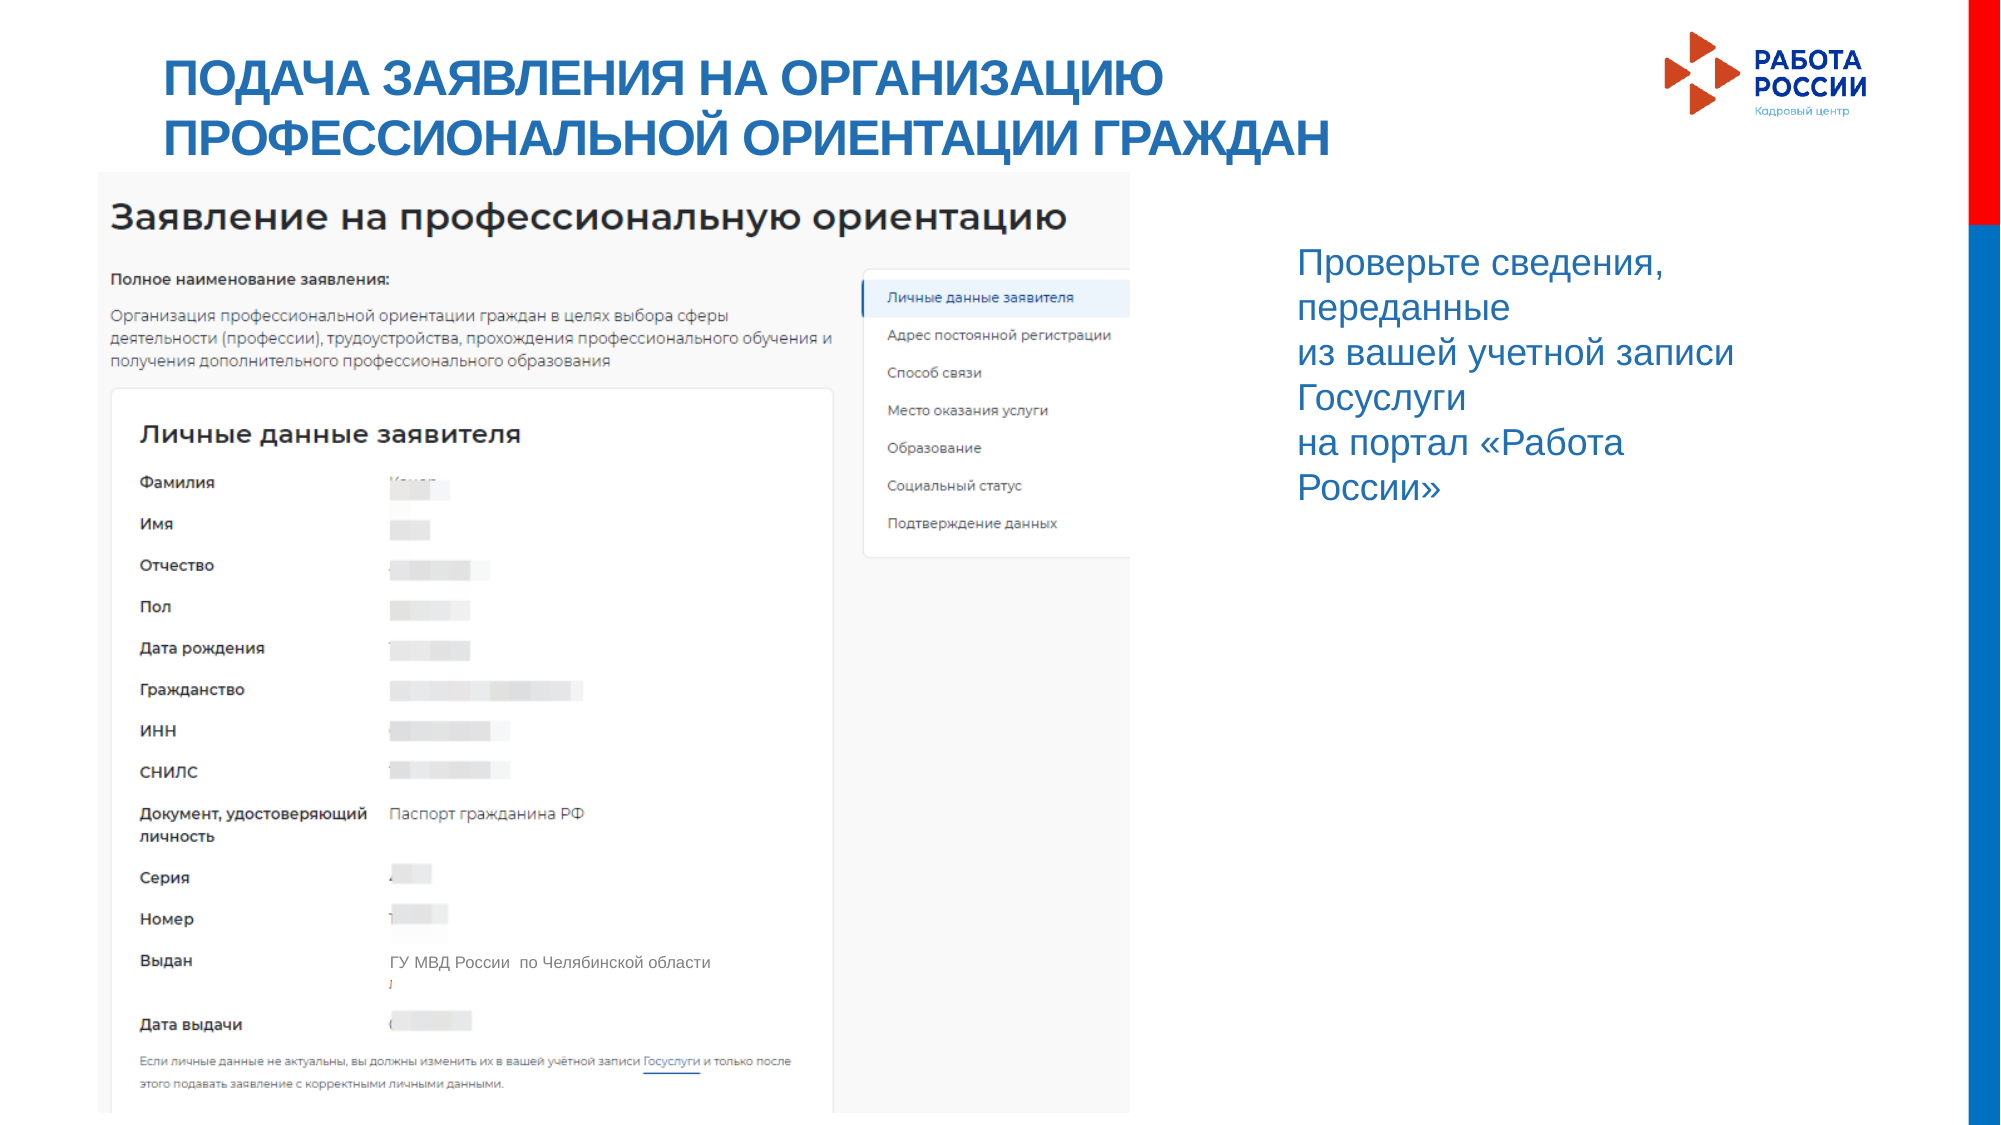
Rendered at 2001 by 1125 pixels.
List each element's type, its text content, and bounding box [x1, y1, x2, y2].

text_box Проверьте сведения, переданные из вашей учетной записи Госуслуги на портал «Работа России» [1282, 230, 1790, 516]
picture [1663, 30, 1867, 118]
text_box Подача заявления на организацию профессиональной ориентации граждан [148, 56, 1587, 173]
picture [97, 172, 1130, 1113]
